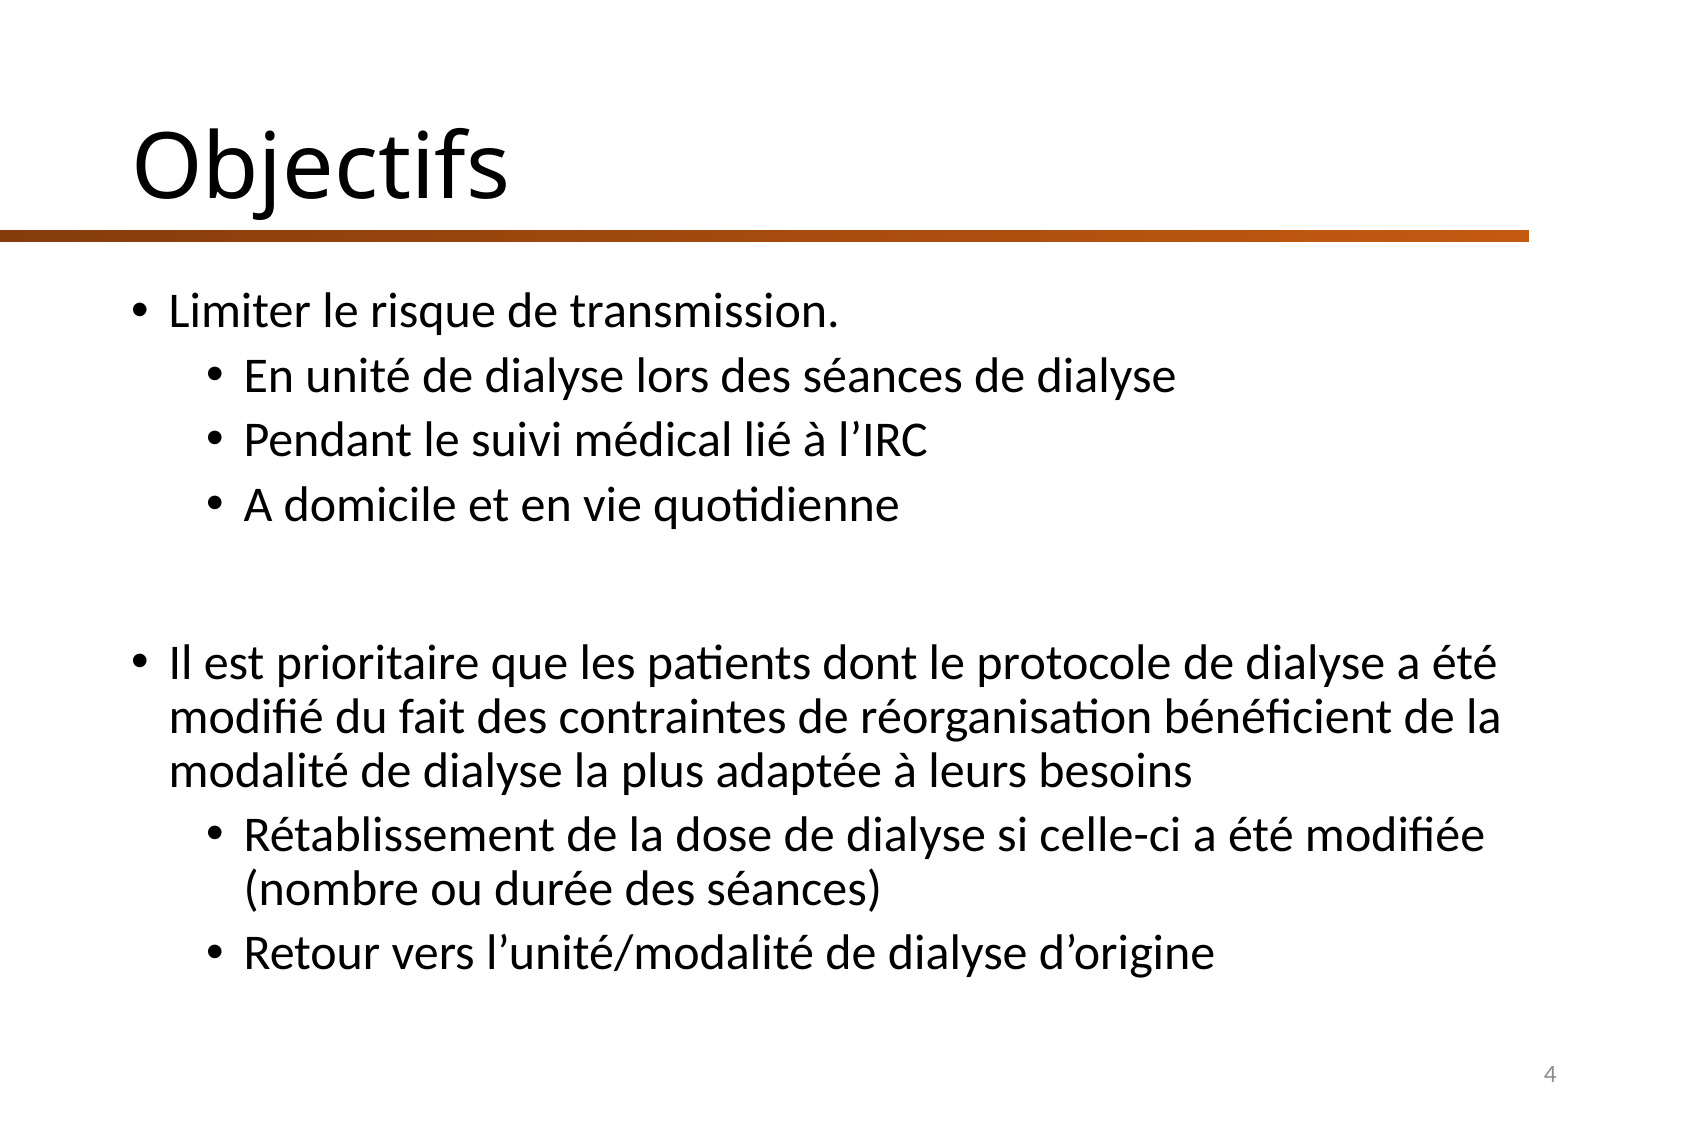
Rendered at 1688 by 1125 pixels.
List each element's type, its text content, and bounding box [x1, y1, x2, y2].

text_box [0, 229, 1530, 243]
title Objectifs [116, 59, 1572, 277]
slide_number 4 [1191, 1042, 1572, 1103]
list Limiter le risque de transmission. En unité de dialyse lors des séances de dialyse Pendant le suivi médical lié à l’IRC A domicile et en vie quotidienne Il est prioritaire que les patients dont le protocole de dialyse a été modifié du fait des contraintes de réorganisation bénéficient de la modalité de dialyse la plus adaptée à leurs besoins Rétablissement de la dose de dialyse si celle-ci a été modifiée (nombre ou durée des séances) Retour vers l’unité/modalité de dialyse d’origine [116, 277, 1572, 992]
